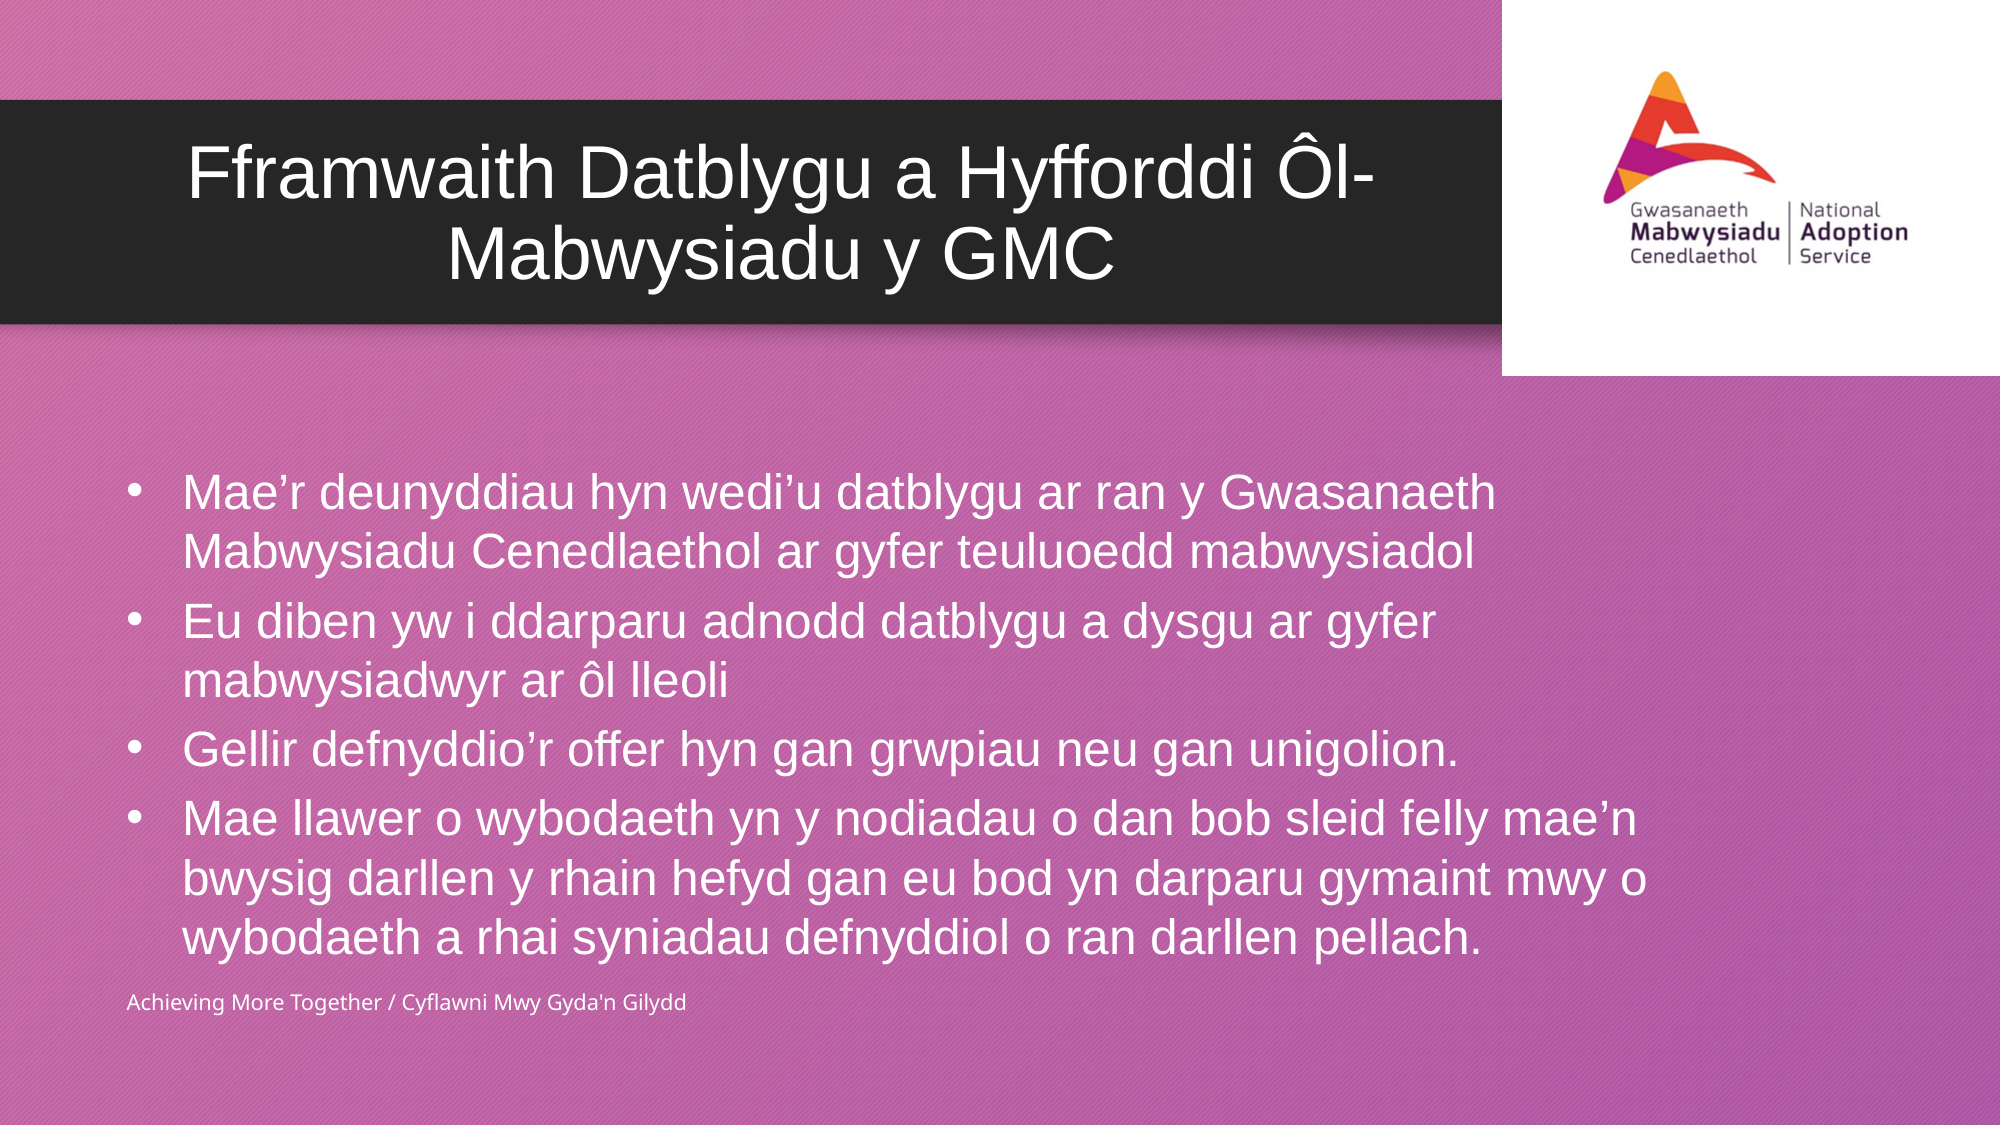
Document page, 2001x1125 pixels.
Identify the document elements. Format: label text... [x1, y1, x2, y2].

title Fframwaith Datblygu a Hyfforddi Ôl-Mabwysiadu y GMC [143, 106, 1421, 324]
footer Achieving More Together / Cyflawni Mwy Gyda'n Gilydd [111, 973, 1239, 1034]
picture [0, 0, 2000, 377]
list Mae’r deunyddiau hyn wedi’u datblygu ar ran y Gwasanaeth Mabwysiadu Cenedlaethol ar gyfer teuluoedd mabwysiadol Eu diben yw i ddarparu adnodd datblygu a dysgu ar gyfer mabwysiadwyr ar ôl lleoli Gellir defnyddio’r offer hyn gan grwpiau neu gan unigolion. Mae llawer o wybodaeth yn y nodiadau o dan bob sleid felly mae’n bwysig darllen y rhain hefyd gan eu bod yn darparu gymaint mwy o wybodaeth a rhai syniadau defnyddiol o ran darllen pellach. [111, 383, 1689, 974]
